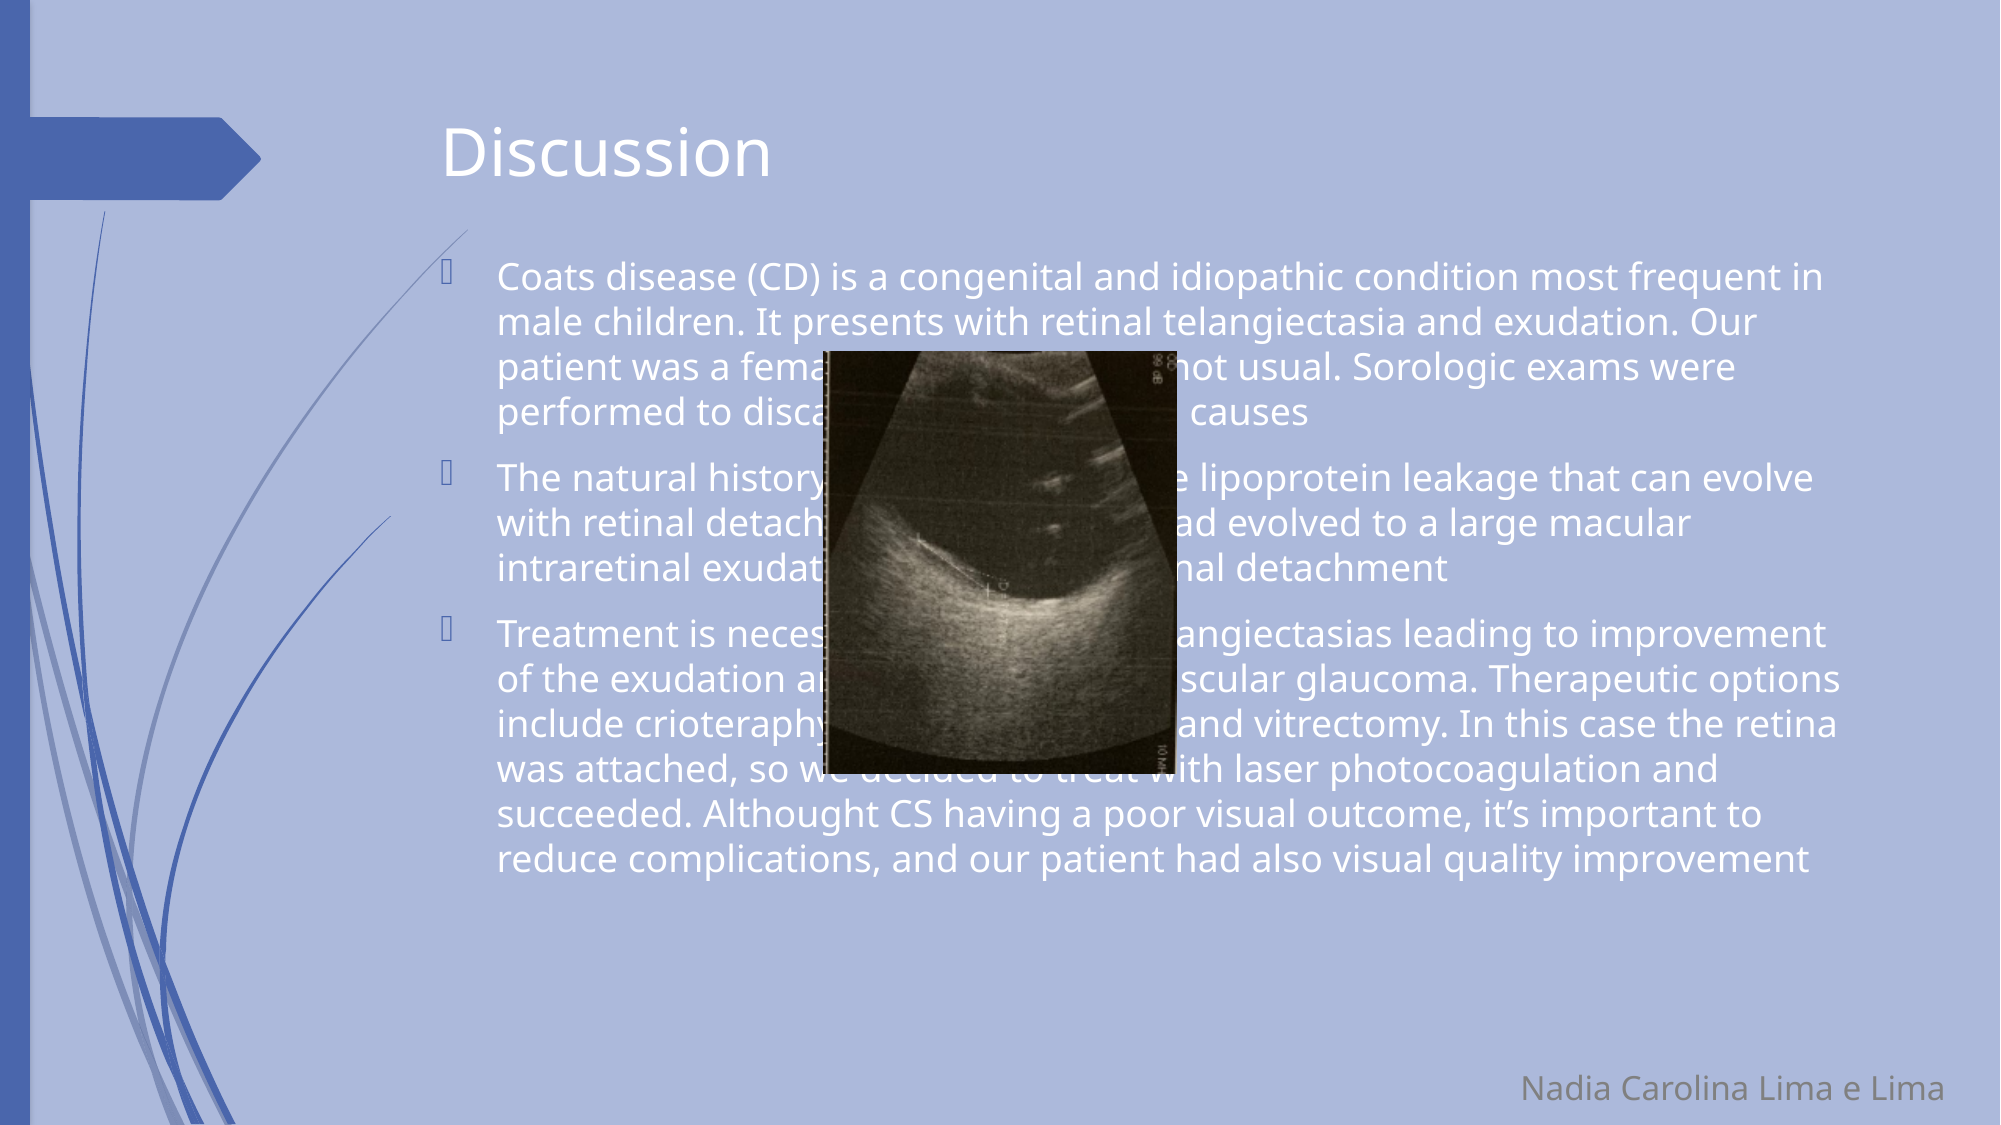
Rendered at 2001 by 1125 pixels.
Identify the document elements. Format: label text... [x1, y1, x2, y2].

title Discussion [425, 102, 1888, 245]
list Coats disease (CD) is a congenital and idiopathic condition most frequent in male children. It presents with retinal telangiectasia and exudation. Our patient was a female children, what is not usual. Sorologic exams were performed to discard other exsudation causes The natural history of the disease is the lipoprotein leakage that can evolve with retinal detachment. Our patient had evolved to a large macular intraretinal exudation, but without retinal detachment Treatment is necessary to eliminate telangiectasias leading to improvement of the exudation and preventing neovascular glaucoma. Therapeutic options include crioteraphy, photocoagulation and vitrectomy. In this case the retina was attached, so we decided to treat with laser photocoagulation and succeeded. Althought CS having a poor visual outcome, it’s important to reduce complications, and our patient had also visual quality improvement [425, 245, 1888, 1044]
text_box Nadia Carolina Lima e Lima [1505, 1059, 2000, 1115]
picture [823, 351, 1177, 774]
